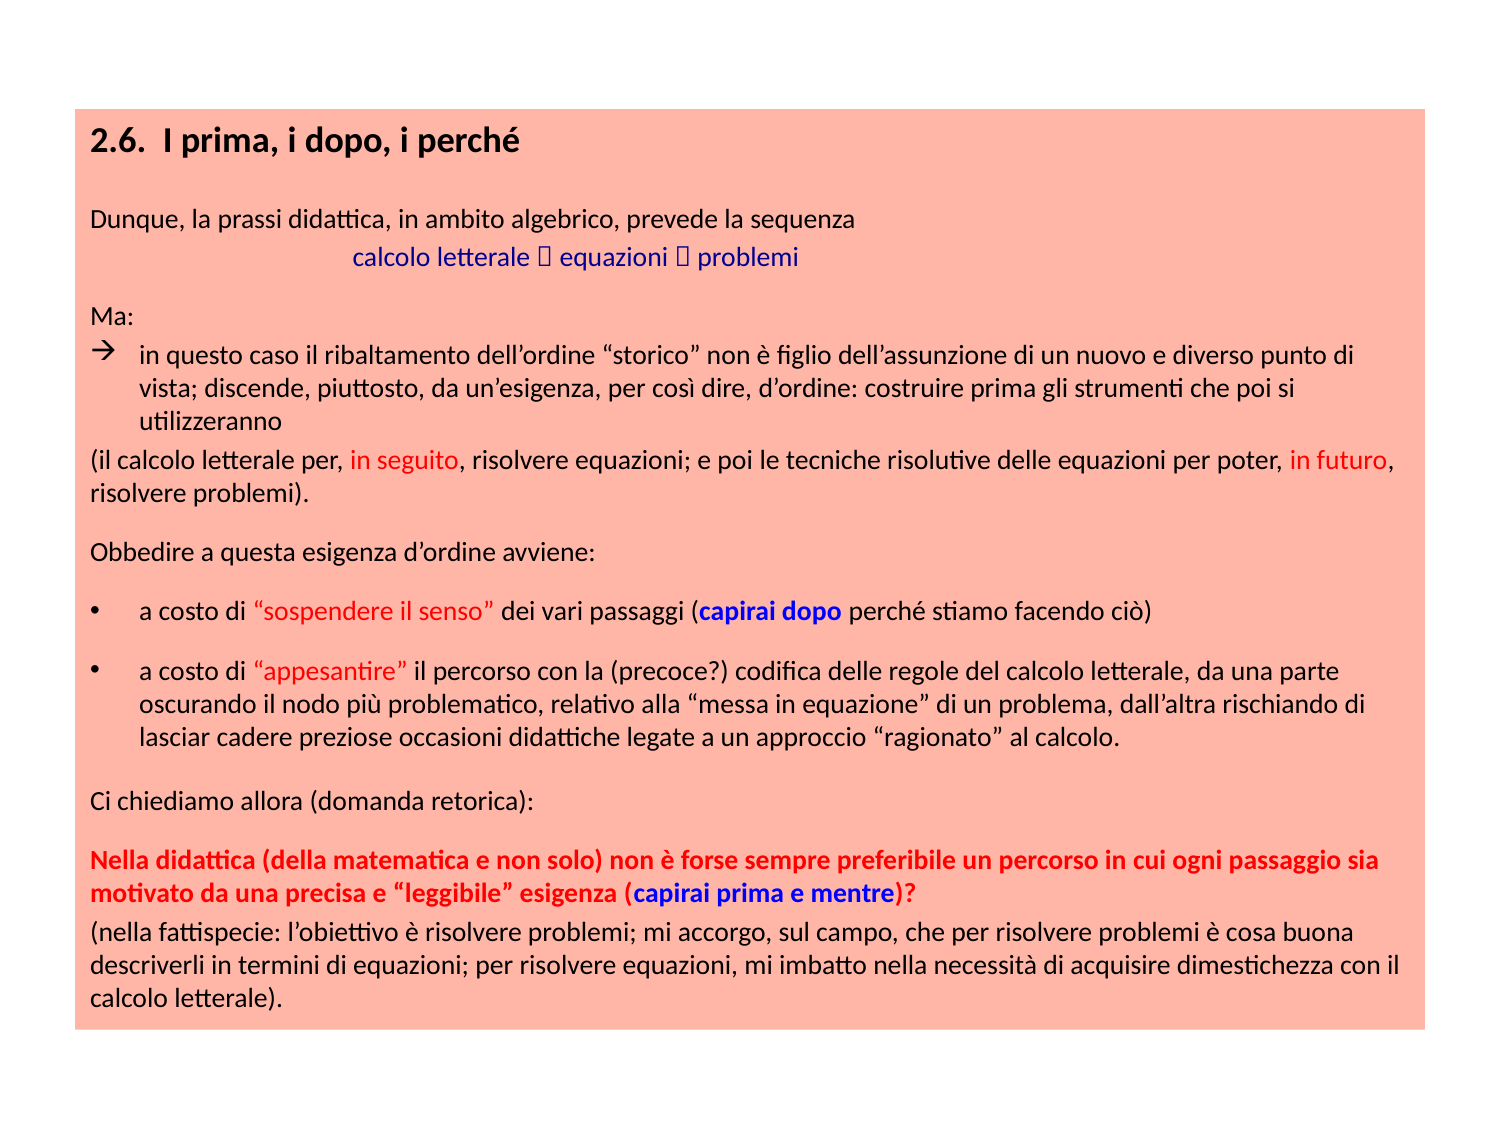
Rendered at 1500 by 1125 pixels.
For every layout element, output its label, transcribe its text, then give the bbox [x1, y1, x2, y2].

list 2.6. I prima, i dopo, i perché Dunque, la prassi didattica, in ambito algebrico, prevede la sequenza calcolo letterale  equazioni  problemi Ma: in questo caso il ribaltamento dell’ordine “storico” non è figlio dell’assunzione di un nuovo e diverso punto di vista; discende, piuttosto, da un’esigenza, per così dire, d’ordine: costruire prima gli strumenti che poi si utilizzeranno (il calcolo letterale per, in seguito, risolvere equazioni; e poi le tecniche risolutive delle equazioni per poter, in futuro, risolvere problemi). Obbedire a questa esigenza d’ordine avviene: a costo di “sospendere il senso” dei vari passaggi (capirai dopo perché stiamo facendo ciò) a costo di “appesantire” il percorso con la (precoce?) codifica delle regole del calcolo letterale, da una parte oscurando il nodo più problematico, relativo alla “messa in equazione” di un problema, dall’altra rischiando di lasciar cadere preziose occasioni didattiche legate a un approccio “ragionato” al calcolo. Ci chiediamo allora (domanda retorica): Nella didattica (della matematica e non solo) non è forse sempre preferibile un percorso in cui ogni passaggio sia motivato da una precisa e “leggibile” esigenza (capirai prima e mentre)? (nella fattispecie: l’obiettivo è risolvere problemi; mi accorgo, sul campo, che per risolvere problemi è cosa buona descriverli in termini di equazioni; per risolvere equazioni, mi imbatto nella necessità di acquisire dimestichezza con il calcolo letterale). [75, 109, 1425, 1030]
